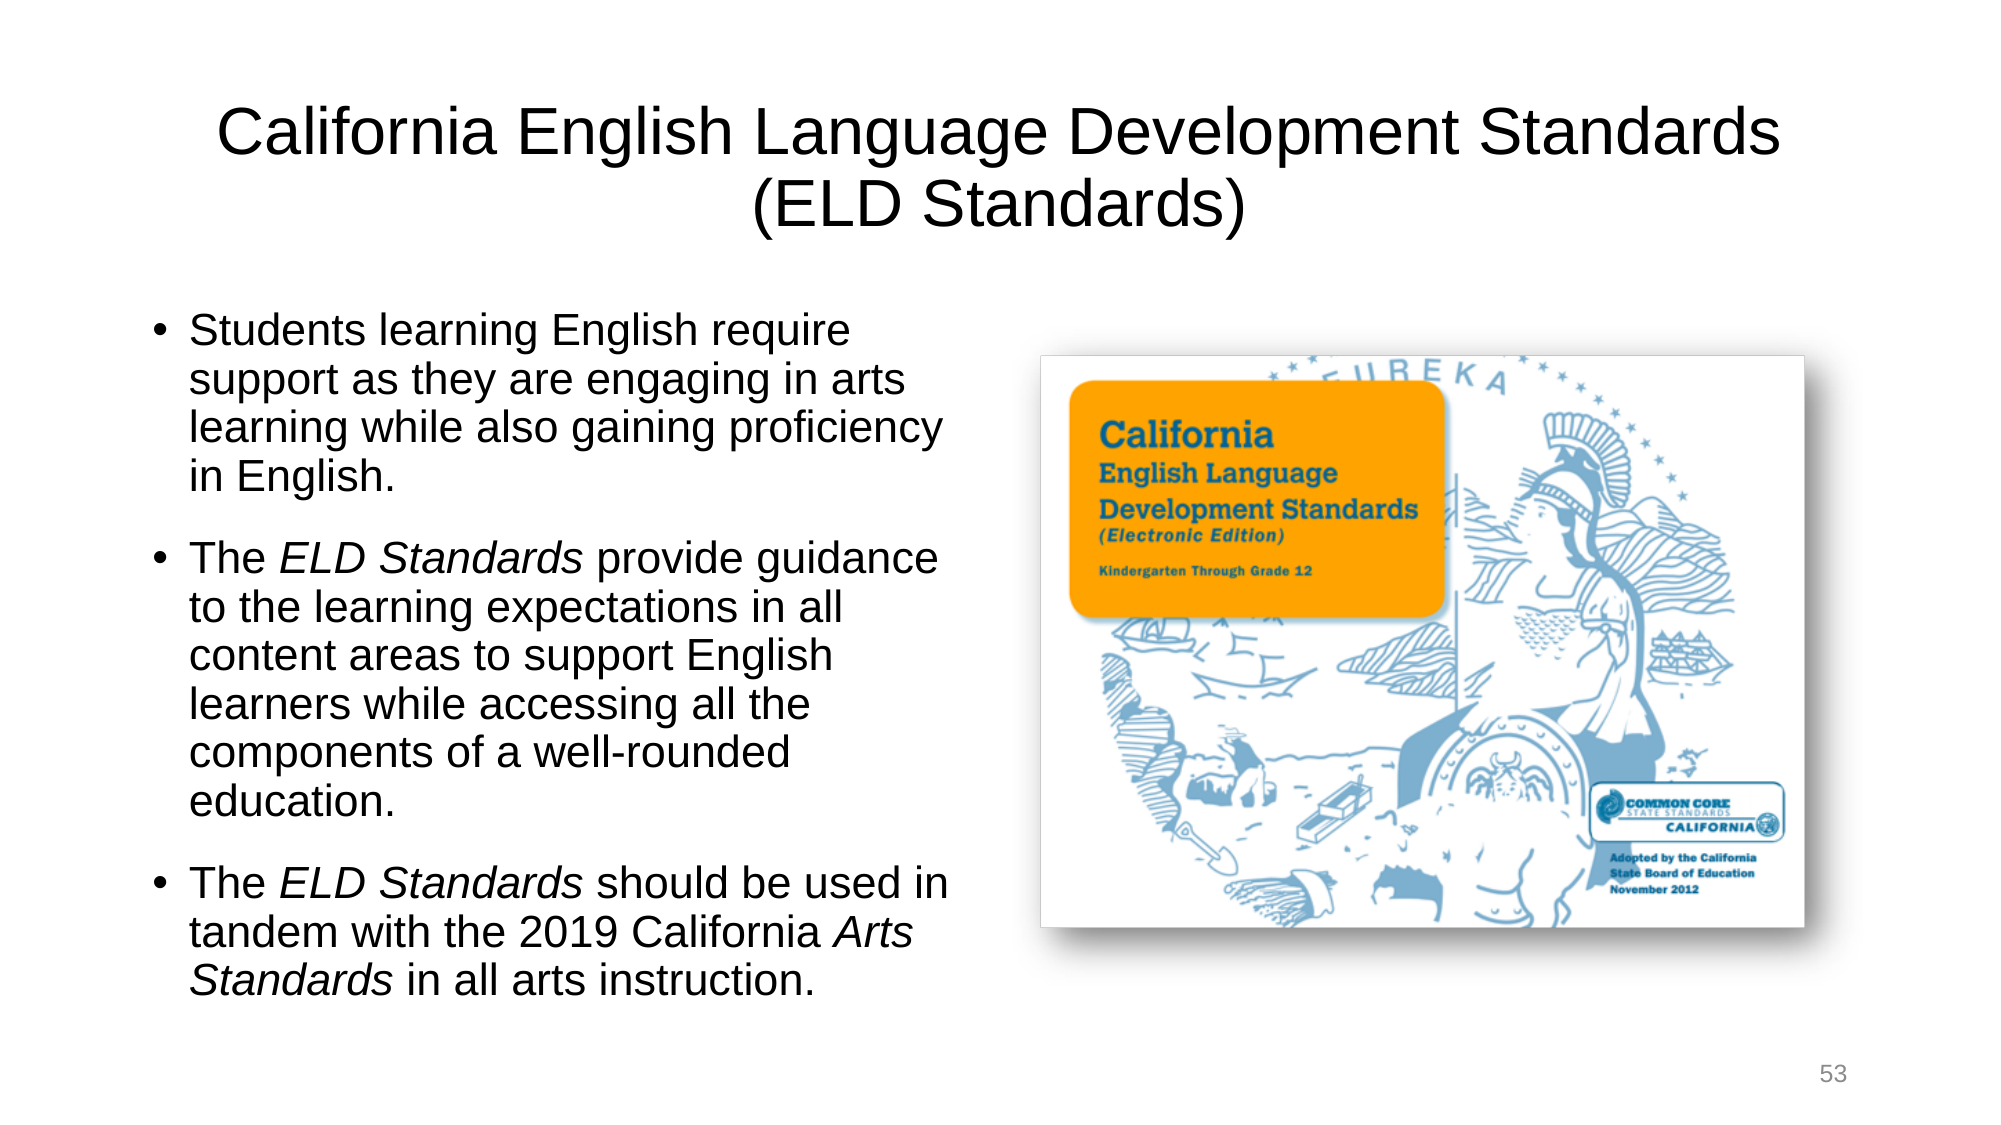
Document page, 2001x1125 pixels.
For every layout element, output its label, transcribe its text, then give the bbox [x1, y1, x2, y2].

title California English Language Development Standards (ELD Standards) [137, 59, 1863, 278]
list Students learning English require support as they are engaging in arts learning while also gaining proficiency in English. The ELD Standards provide guidance to the learning expectations in all content areas to support English learners while accessing all the components of a well-rounded education. The ELD Standards should be used in tandem with the 2019 California Arts Standards in all arts instruction. [137, 299, 988, 1014]
slide_number 53 [1412, 1042, 1863, 1103]
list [1012, 327, 1863, 986]
